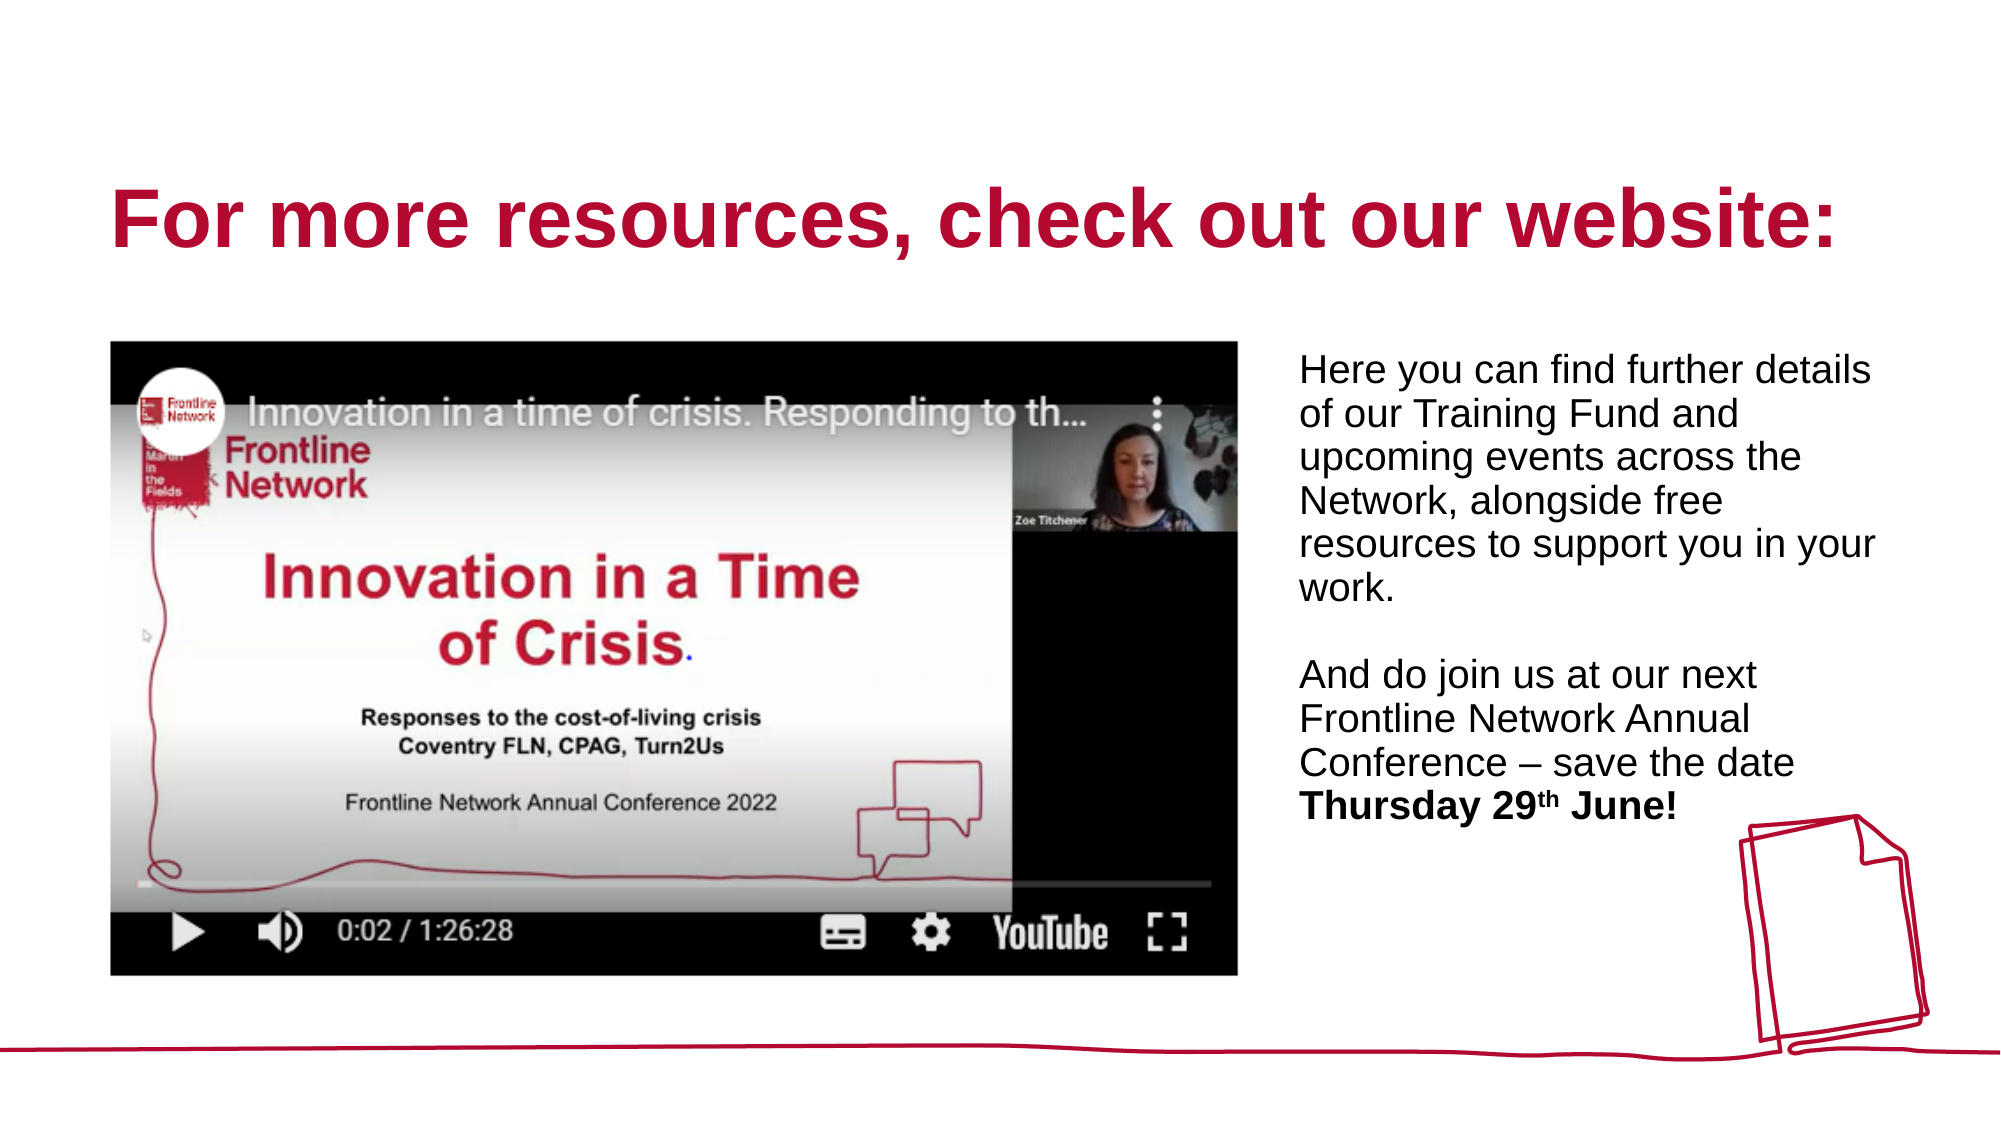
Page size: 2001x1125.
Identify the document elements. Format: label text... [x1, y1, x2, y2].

picture [0, 0, 2001, 1125]
text_box Here you can find further details of our Training Fund and upcoming events across the Network, alongside free resources to support you in your work. And do join us at our next Frontline Network Annual Conference – save the date Thursday 29th June! [1284, 341, 1905, 839]
title For more resources, check out our website: [95, 168, 1962, 325]
